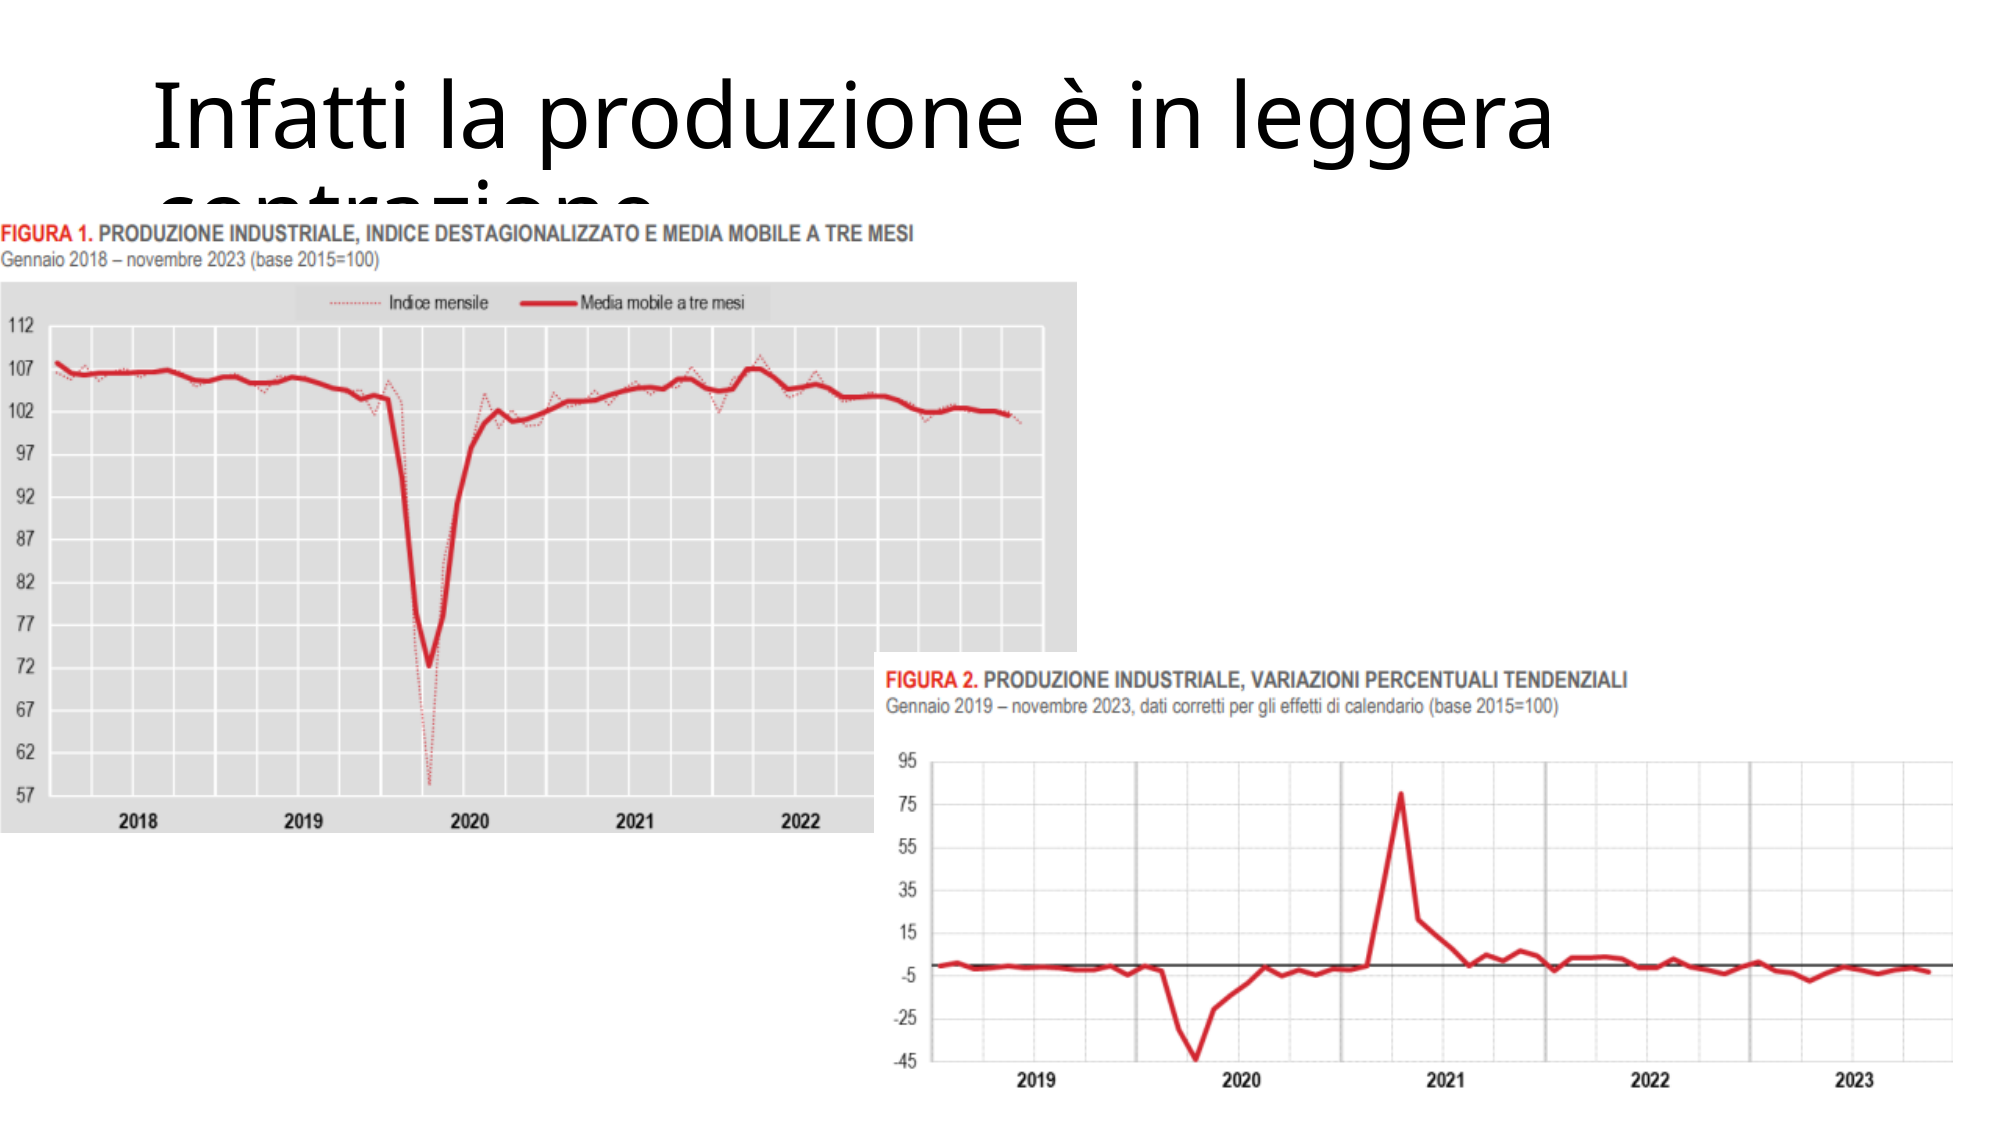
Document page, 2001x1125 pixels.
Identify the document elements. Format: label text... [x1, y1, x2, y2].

title Infatti la produzione è in leggera contrazione [137, 59, 1863, 278]
picture [0, 204, 1953, 1105]
